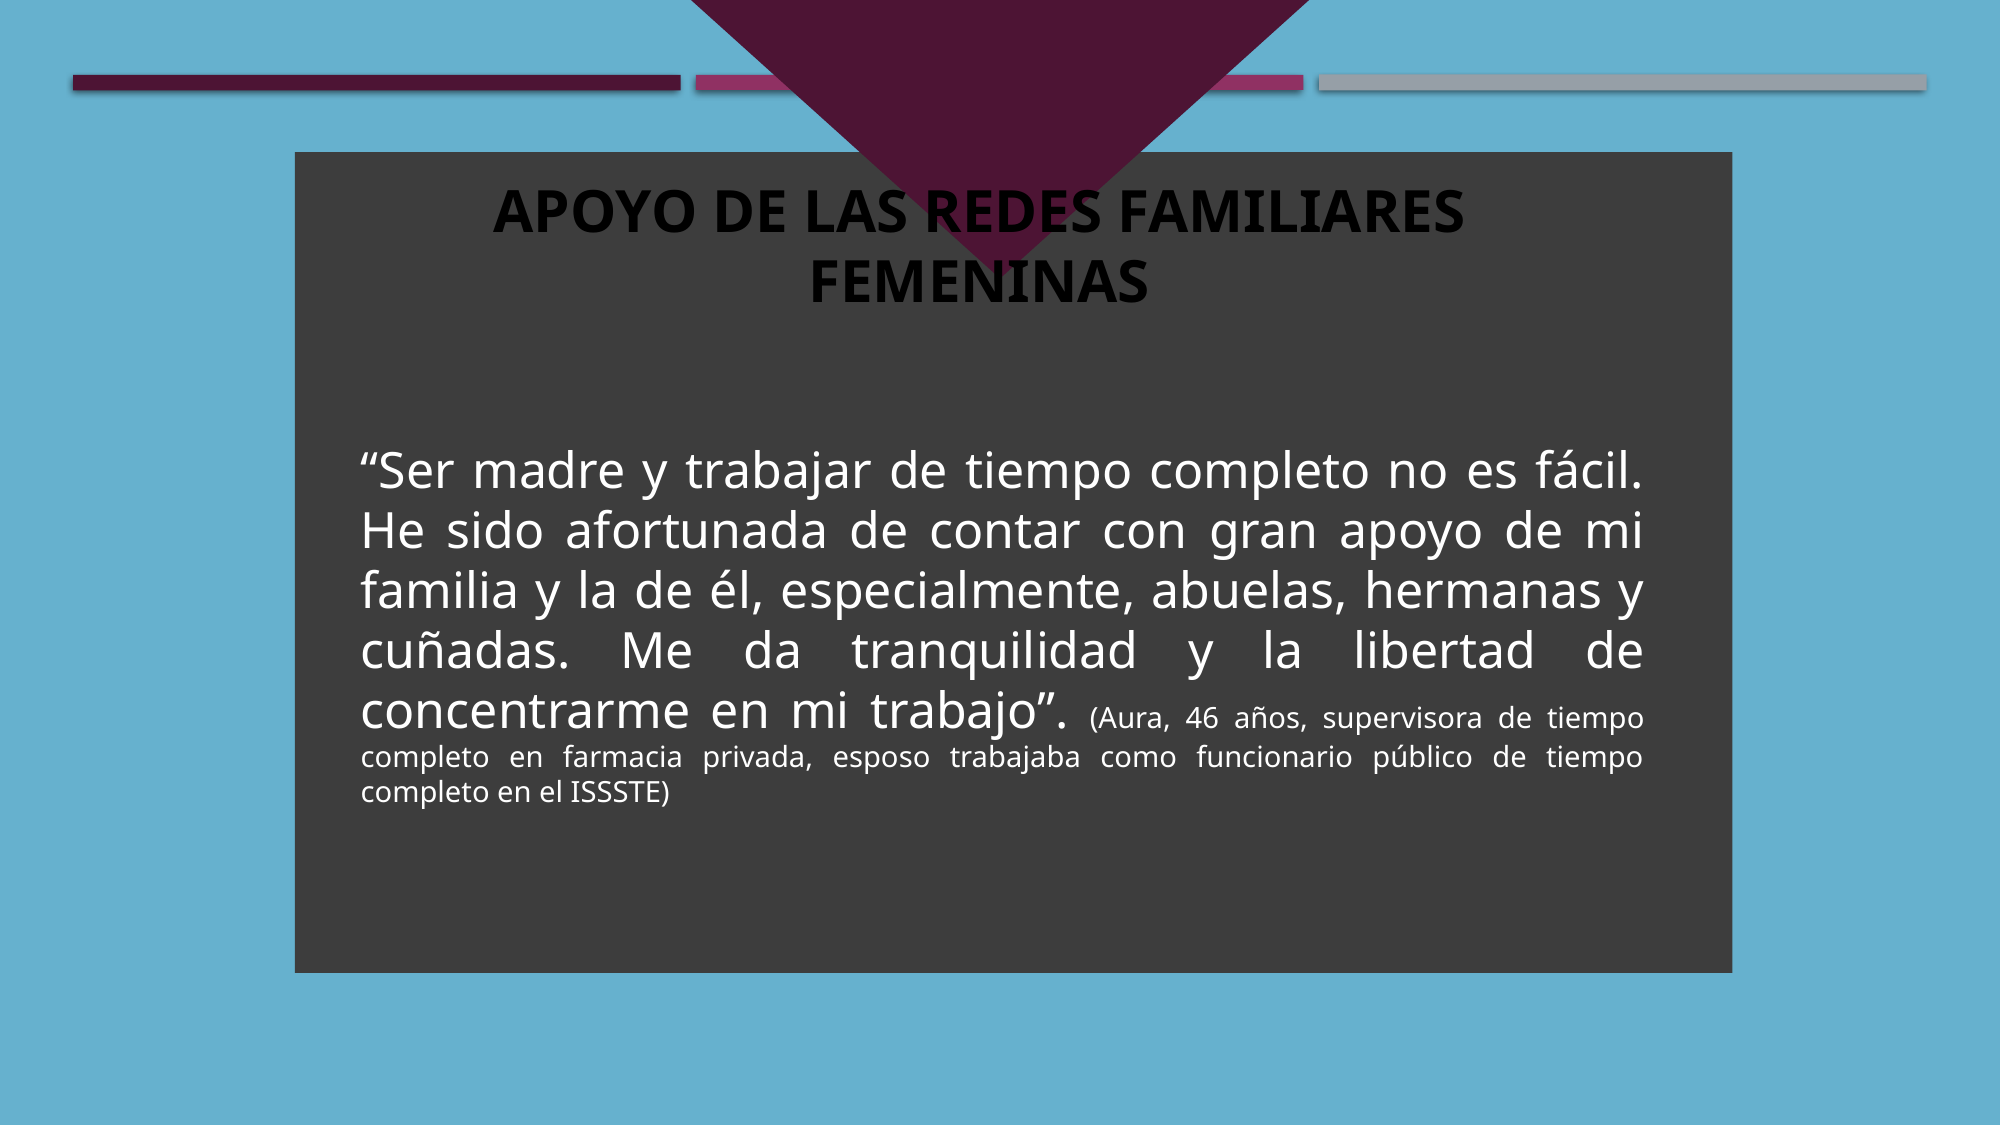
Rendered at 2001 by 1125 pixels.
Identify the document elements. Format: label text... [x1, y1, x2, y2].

list “Ser madre y trabajar de tiempo completo no es fácil. He sido afortunada de contar con gran apoyo de mi familia y la de él, especialmente, abuelas, hermanas y cuñadas. Me da tranquilidad y la libertad de concentrarme en mi trabajo”. (Aura, 46 años, supervisora de tiempo completo en farmacia privada, esposo trabajaba como funcionario público de tiempo completo en el ISSSTE) [316, 423, 1660, 835]
title apoyo de las redes familiares femeninas [348, 159, 1611, 275]
